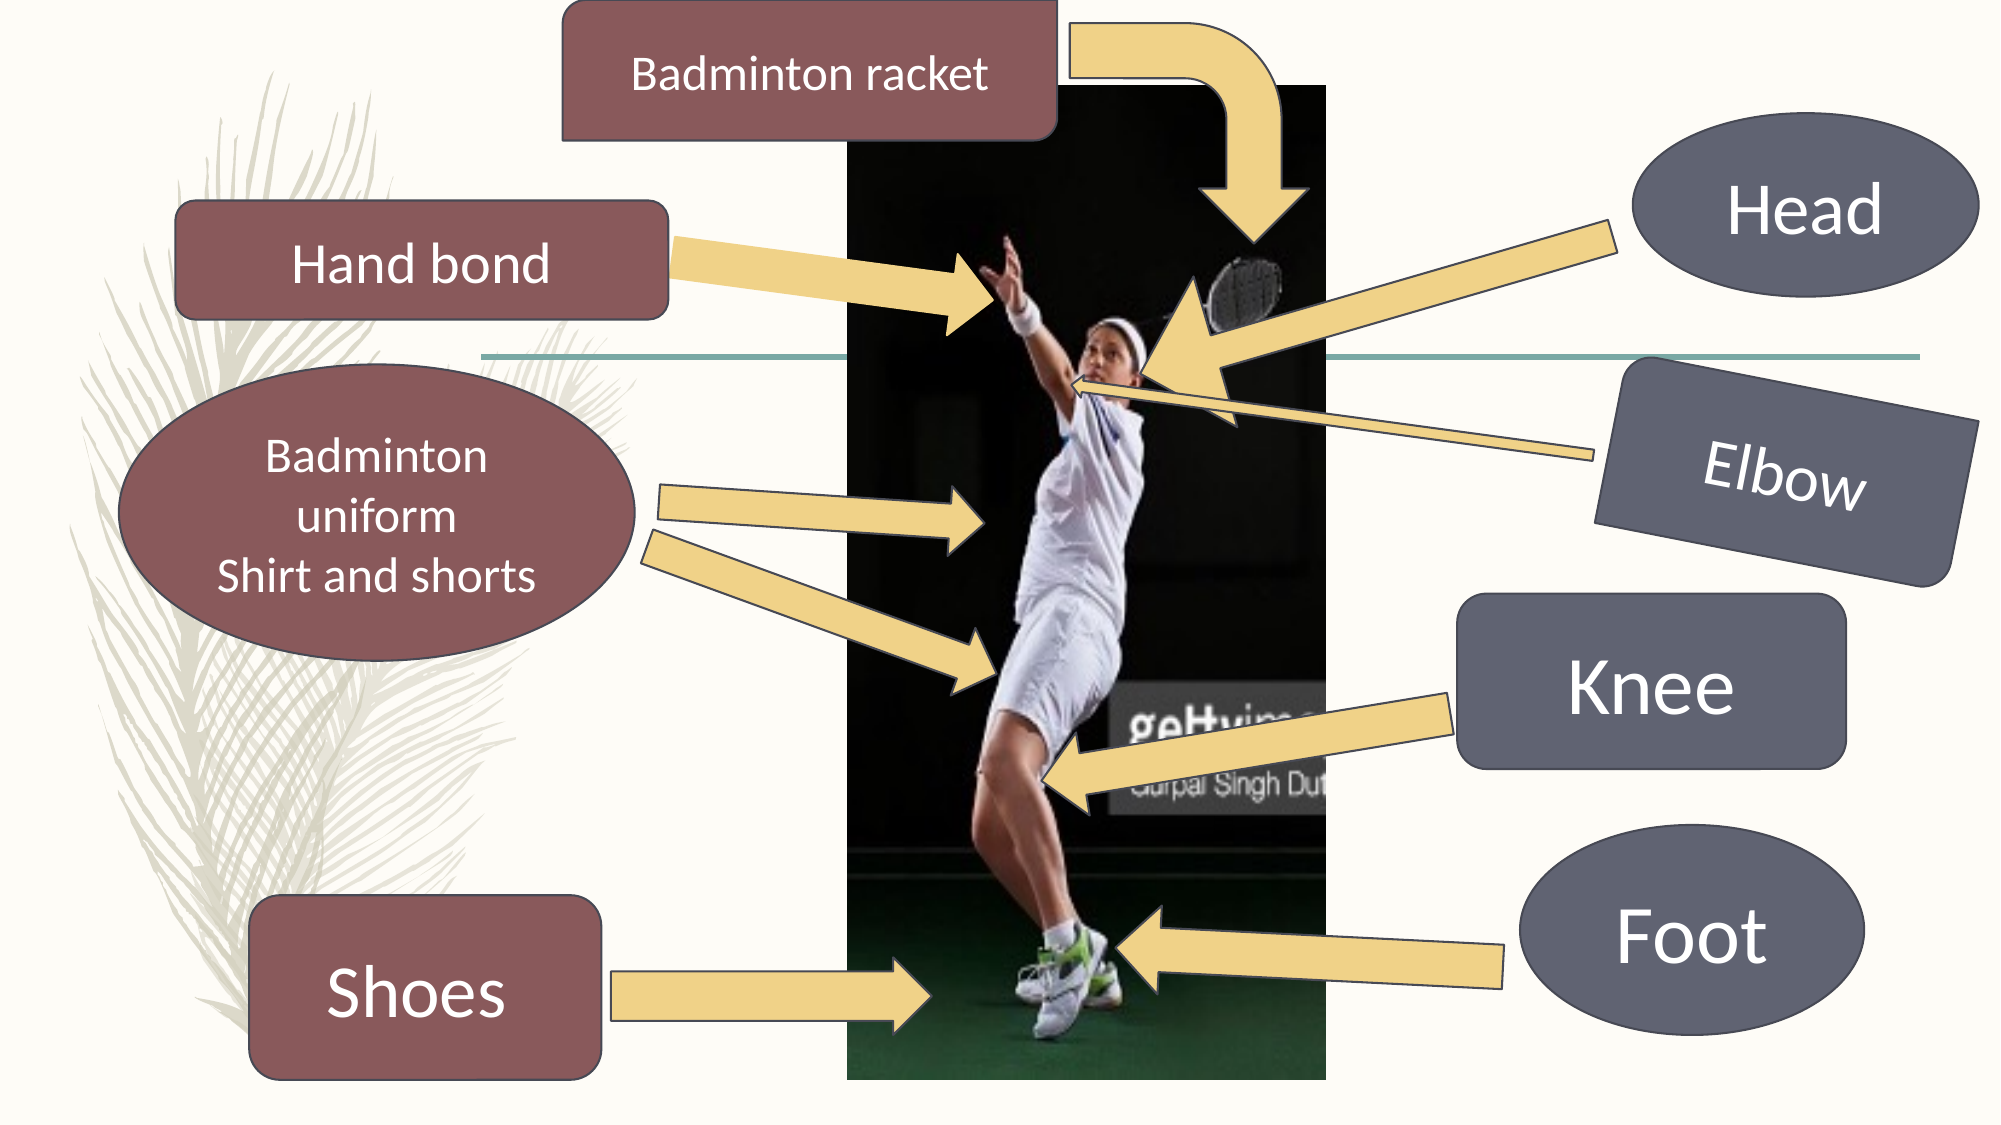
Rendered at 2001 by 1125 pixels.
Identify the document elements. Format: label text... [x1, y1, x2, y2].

text_box Head [1631, 112, 1980, 298]
text_box Hand bond [174, 199, 670, 321]
text_box [1326, 691, 1455, 757]
text_box Knee [1456, 592, 1848, 771]
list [847, 85, 1326, 1081]
text_box Foot [1518, 823, 1866, 1036]
text_box [656, 483, 847, 533]
text_box [670, 235, 847, 303]
text_box [609, 970, 847, 1022]
text_box Badminton racket [561, 0, 1059, 142]
text_box [1326, 218, 1619, 339]
text_box Shoes [248, 894, 603, 1081]
text_box [1326, 934, 1506, 991]
text_box [1068, 22, 1277, 85]
text_box [1326, 412, 1596, 462]
text_box Badminton uniform Shirt and shorts [117, 363, 636, 662]
text_box Elbow [1593, 356, 1980, 588]
text_box [639, 528, 847, 640]
